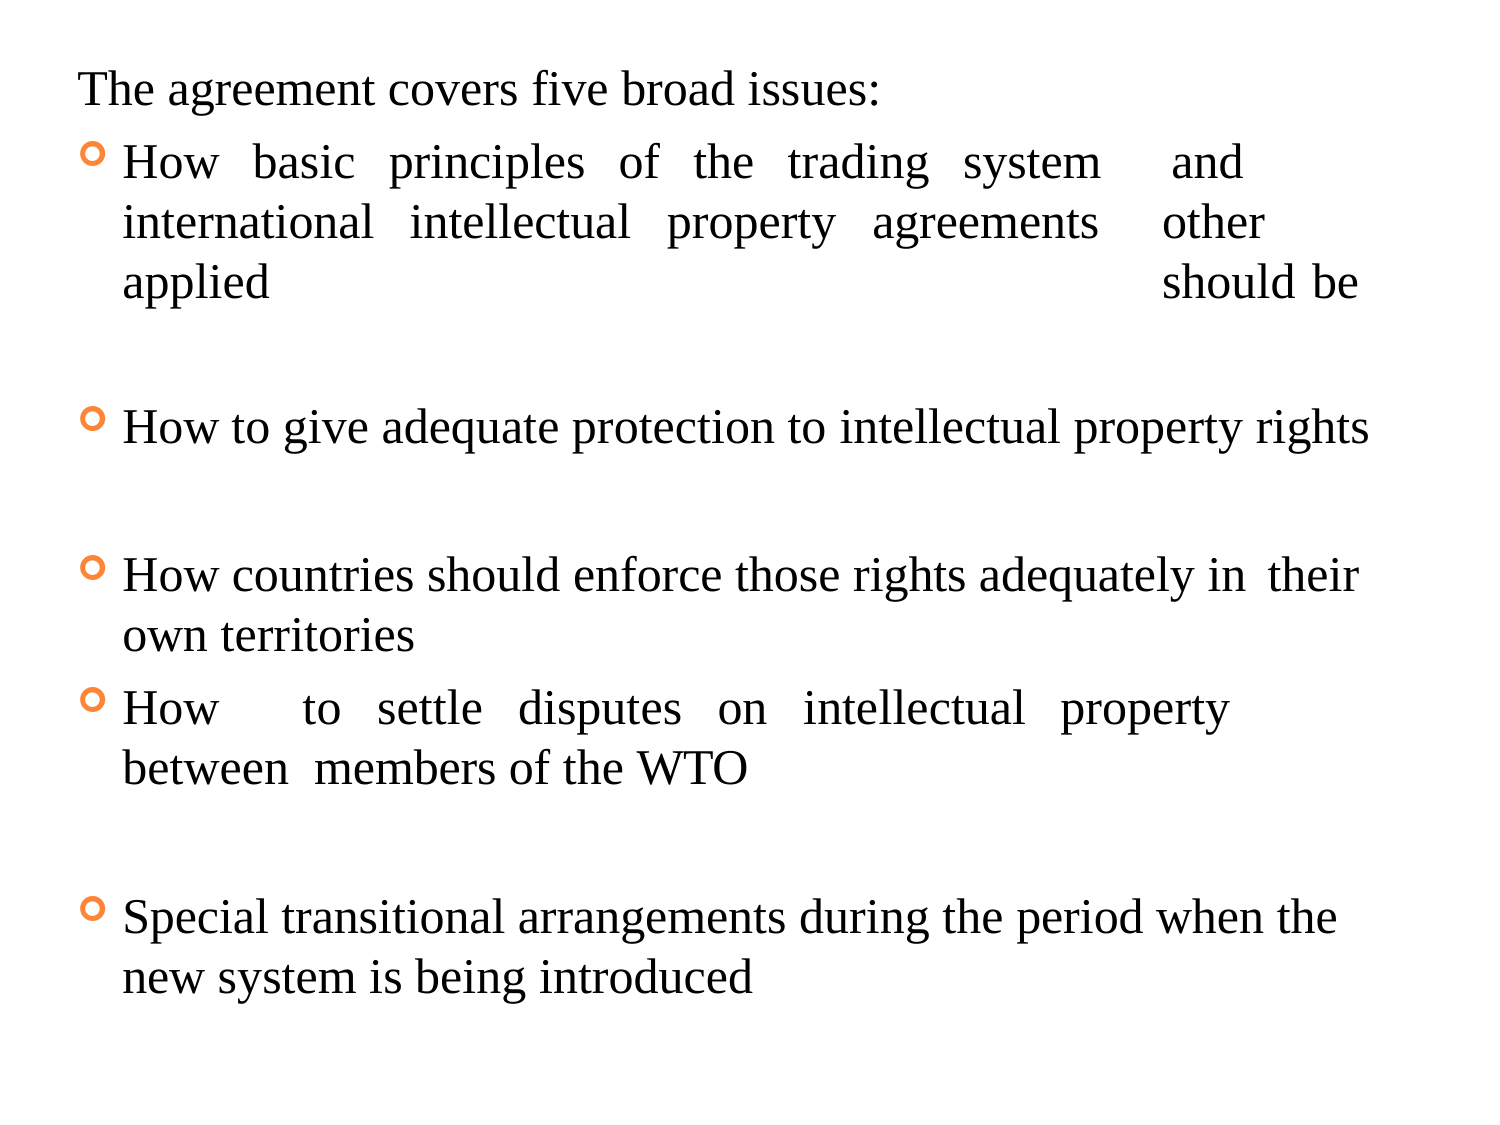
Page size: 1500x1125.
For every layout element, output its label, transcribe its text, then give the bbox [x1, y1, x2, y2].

text_box The agreement covers five broad issues: How basic principles of the trading system international intellectual property agreements applied [75, 41, 1136, 309]
text_box How to give adequate protection to intellectual property rights How countries should enforce those rights adequately in their own territories How to settle disputes on intellectual property between members of the WTO Special transitional arrangements during the period when the new system is being introduced [75, 391, 1388, 1004]
text_box and other should be [1160, 126, 1388, 309]
